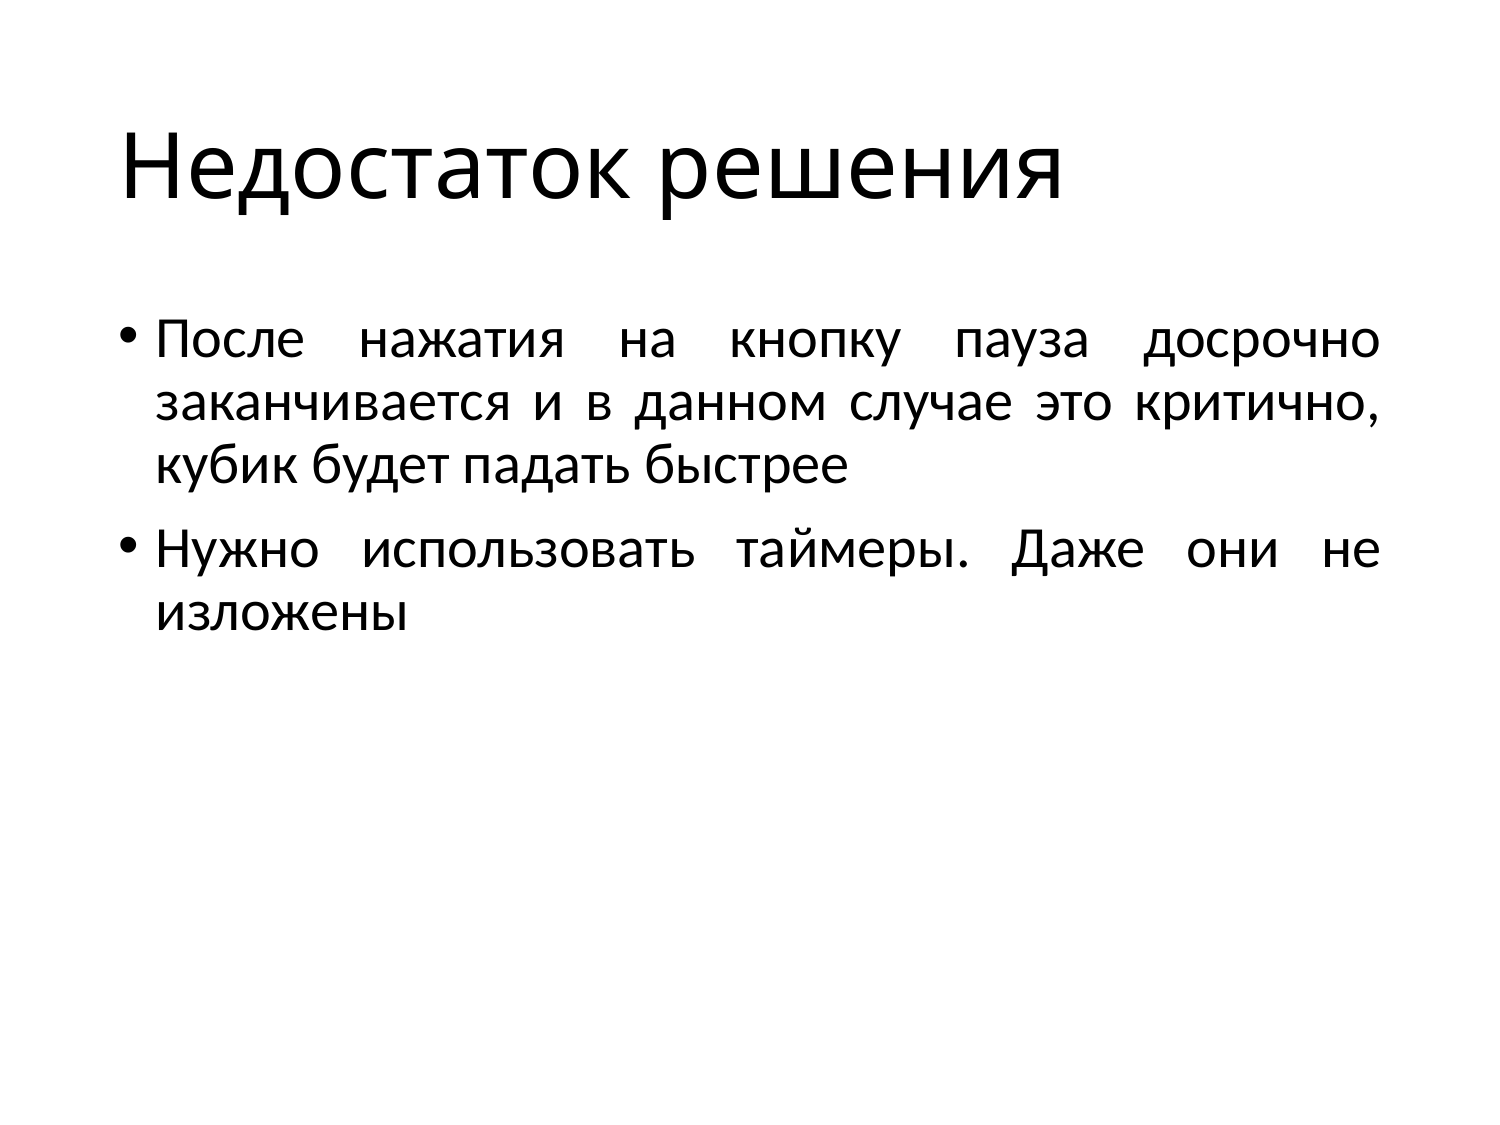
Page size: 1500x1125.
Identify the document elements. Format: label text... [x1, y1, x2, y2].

list После нажатия на кнопку пауза досрочно заканчивается и в данном случае это критично, кубик будет падать быстрее Нужно использовать таймеры. Даже они не изложены [103, 299, 1397, 1014]
title Недостаток решения [103, 59, 1397, 278]
